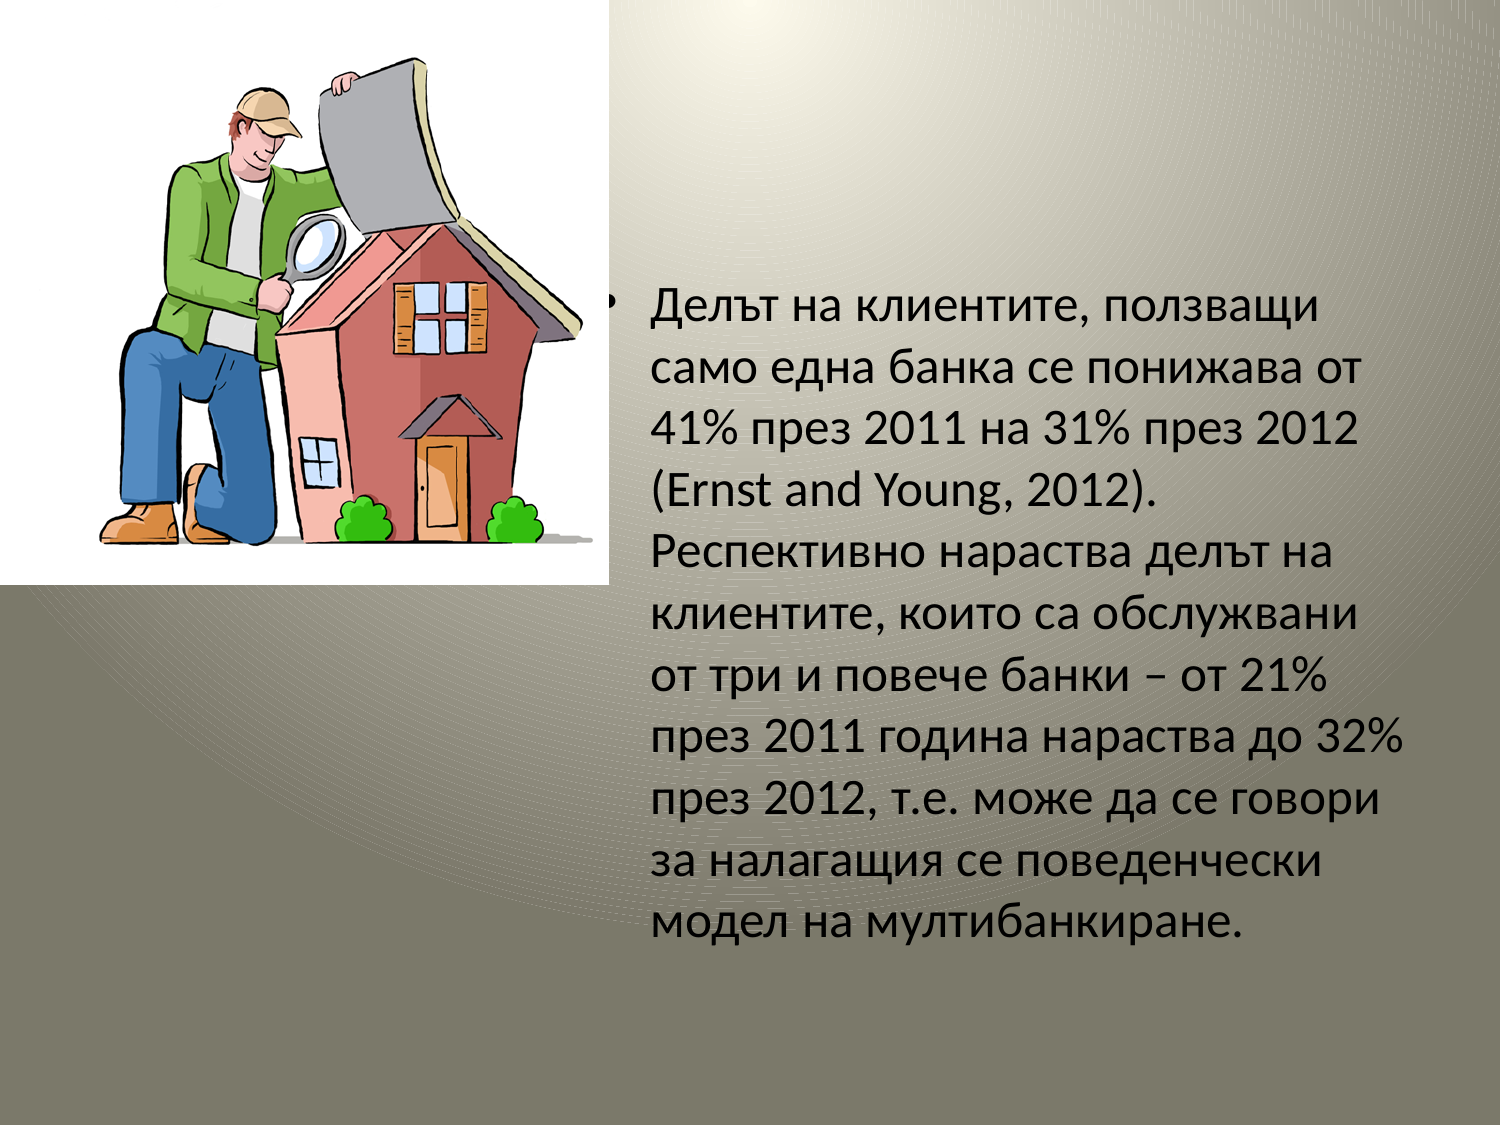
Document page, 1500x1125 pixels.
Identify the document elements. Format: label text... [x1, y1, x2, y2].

picture [0, 0, 609, 585]
list Делът на клиентите, ползващи само една банка се понижава от 41% през 2011 на 31% през 2012 (Ernst and Young, 2012). Респективно нараства делът на клиентите, които са обслужвани от три и повече банки – от 21% през 2011 година нараства до 32% през 2012, т.е. може да се говори за налагащия се поведенчески модел на мултибанкиране. [584, 262, 1425, 1005]
